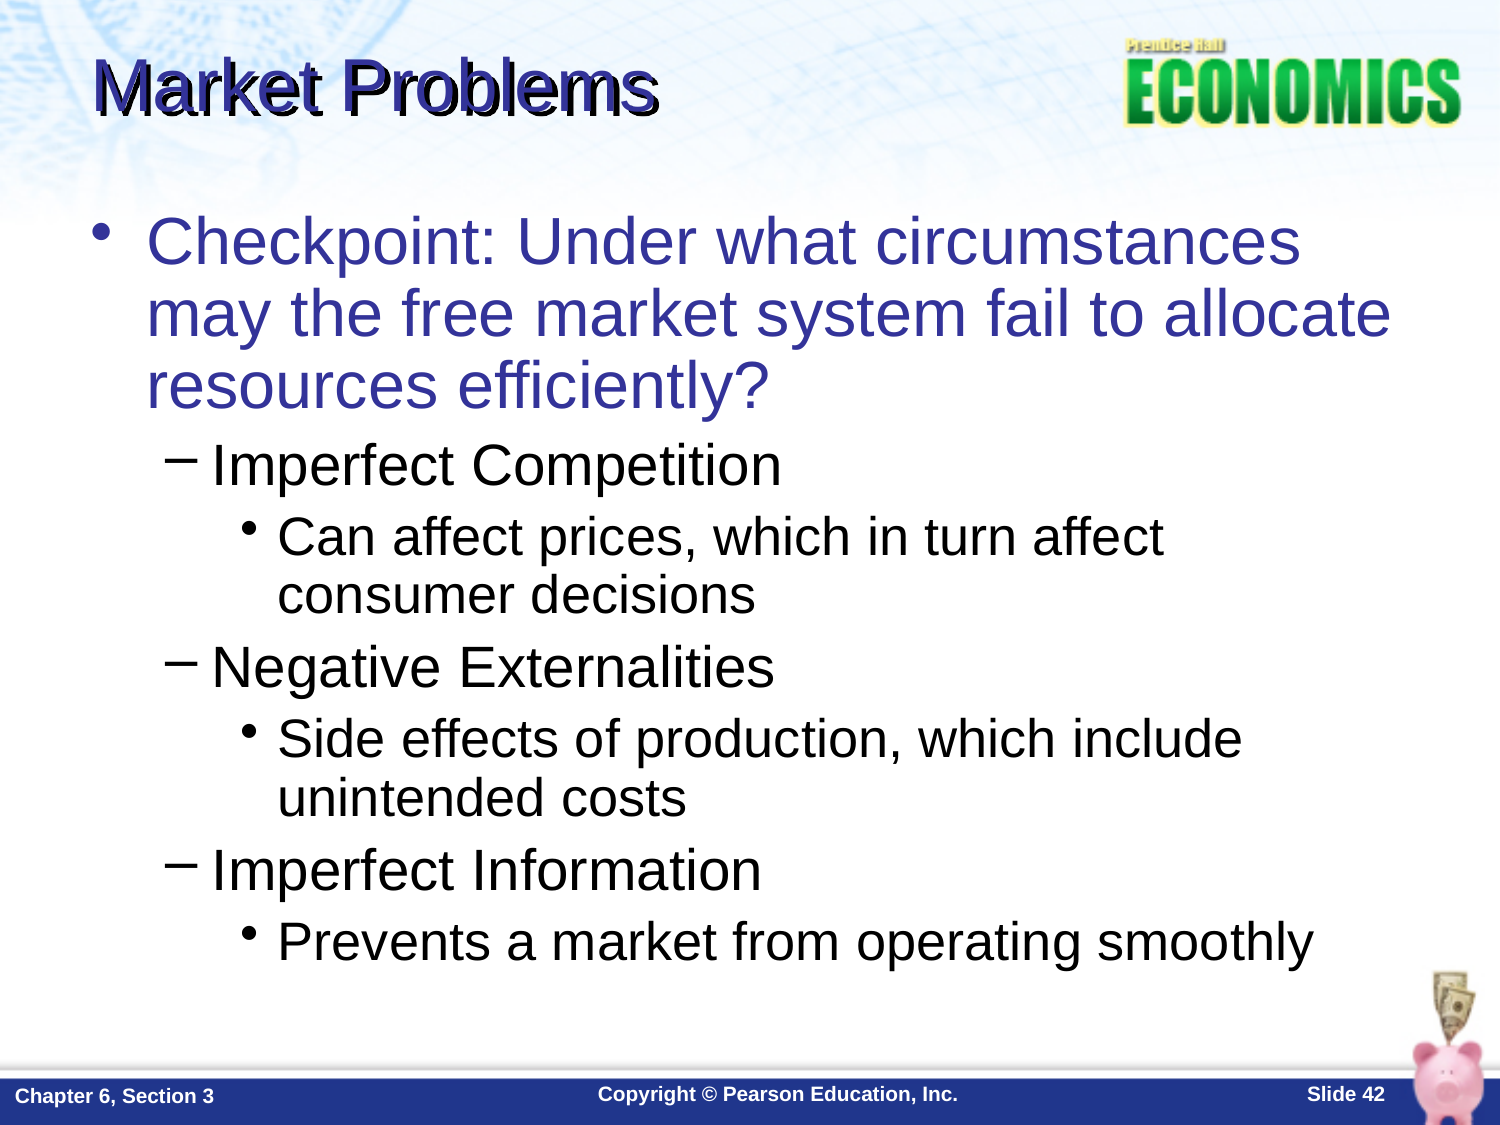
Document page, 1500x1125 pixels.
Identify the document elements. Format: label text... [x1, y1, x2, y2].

picture [0, 0, 1500, 1125]
title Market Problems [75, 0, 1100, 163]
list Checkpoint: Under what circumstances may the free market system fail to allocate resources efficiently? Imperfect Competition Can affect prices, which in turn affect consumer decisions Negative Externalities Side effects of production, which include unintended costs Imperfect Information Prevents a market from operating smoothly [75, 200, 1425, 1005]
